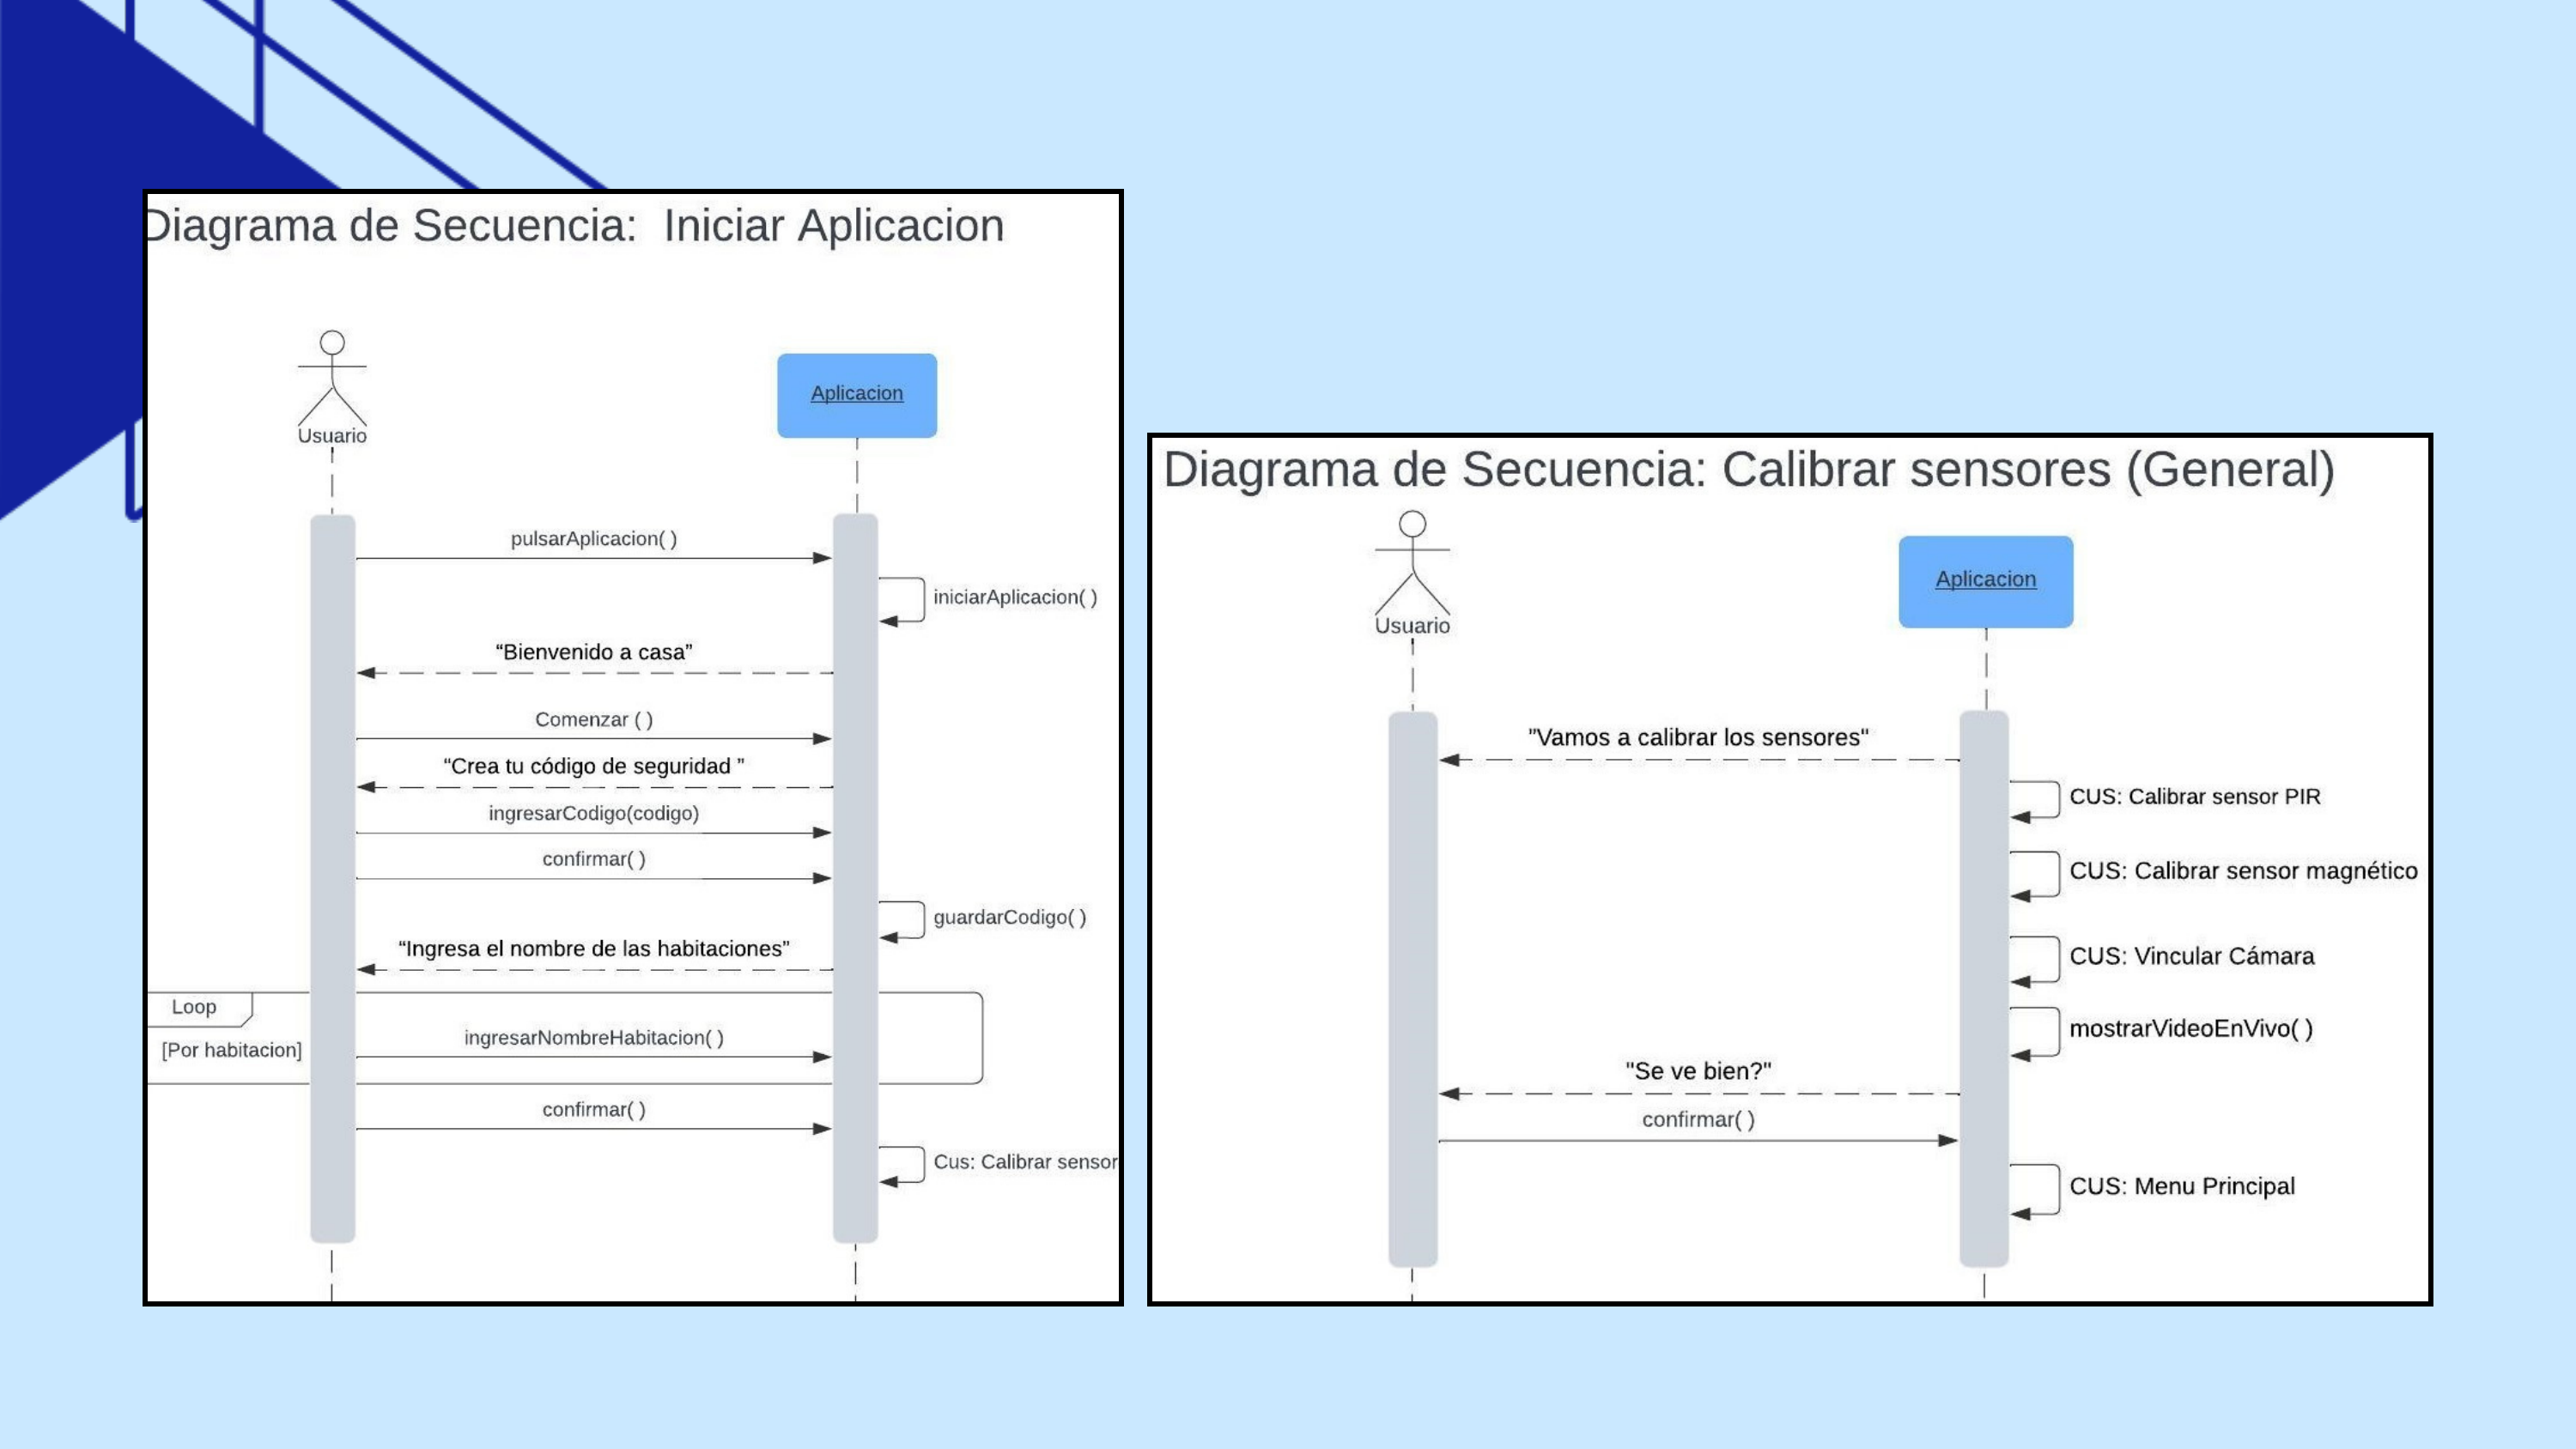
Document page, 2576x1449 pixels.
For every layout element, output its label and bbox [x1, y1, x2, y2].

text_box [1150, 435, 2432, 1304]
text_box [0, 0, 663, 523]
text_box [144, 191, 1122, 1304]
